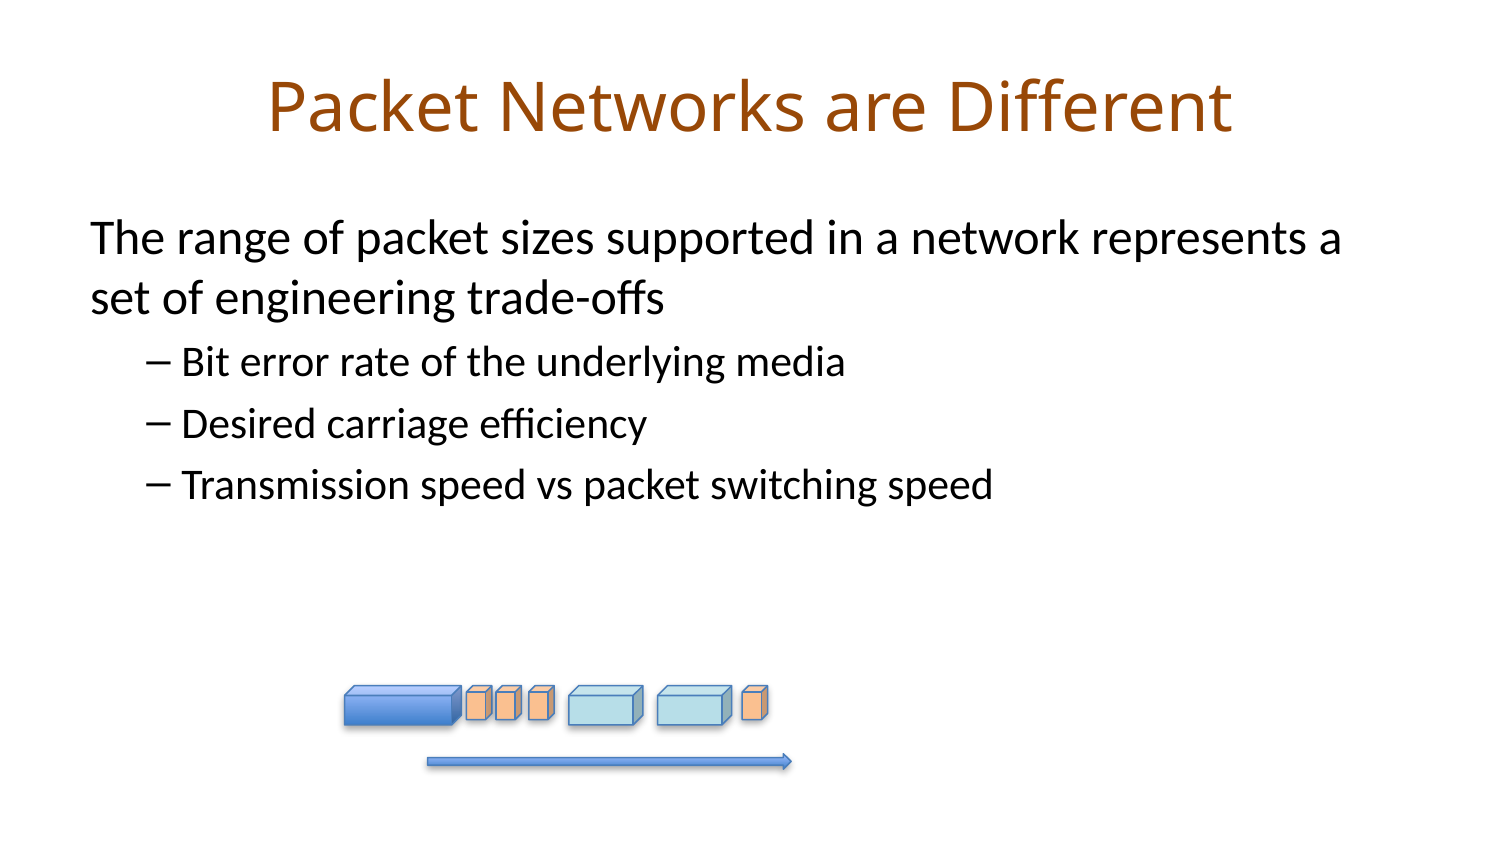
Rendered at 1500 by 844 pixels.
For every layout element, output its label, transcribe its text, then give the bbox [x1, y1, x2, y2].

text_box [568, 684, 644, 726]
text_box [343, 684, 463, 726]
text_box [465, 684, 493, 721]
text_box [495, 684, 523, 721]
text_box [528, 684, 555, 721]
title Packet Networks are Different [75, 33, 1425, 175]
text_box [656, 684, 733, 726]
text_box [741, 684, 769, 721]
text_box [426, 753, 792, 770]
list The range of packet sizes supported in a network represents a set of engineering trade-offs Bit error rate of the underlying media Desired carriage efficiency Transmission speed vs packet switching speed [75, 196, 1425, 754]
